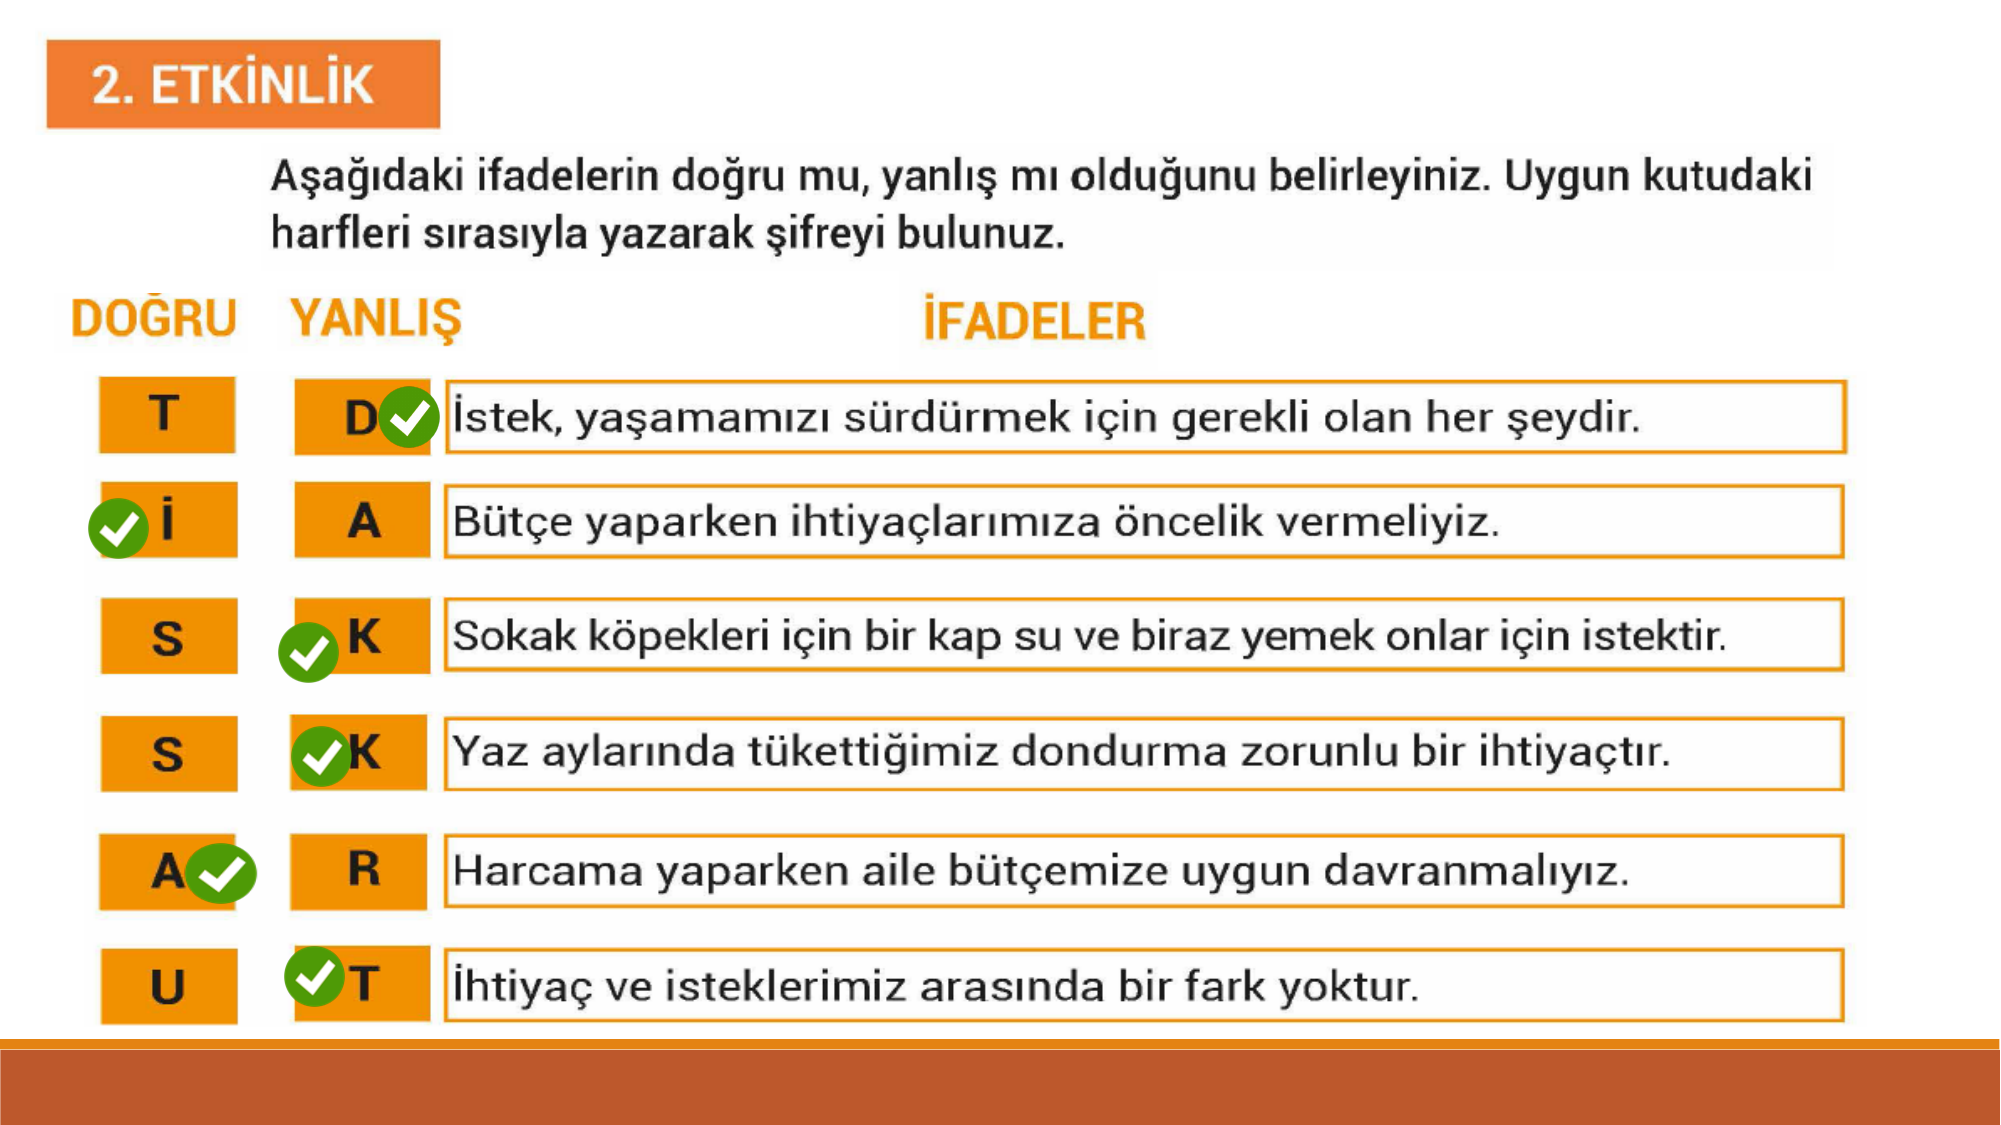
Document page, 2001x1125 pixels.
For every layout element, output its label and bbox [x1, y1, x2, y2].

picture [277, 288, 466, 351]
picture [53, 292, 249, 354]
picture [84, 143, 1867, 1027]
picture [34, 27, 454, 136]
